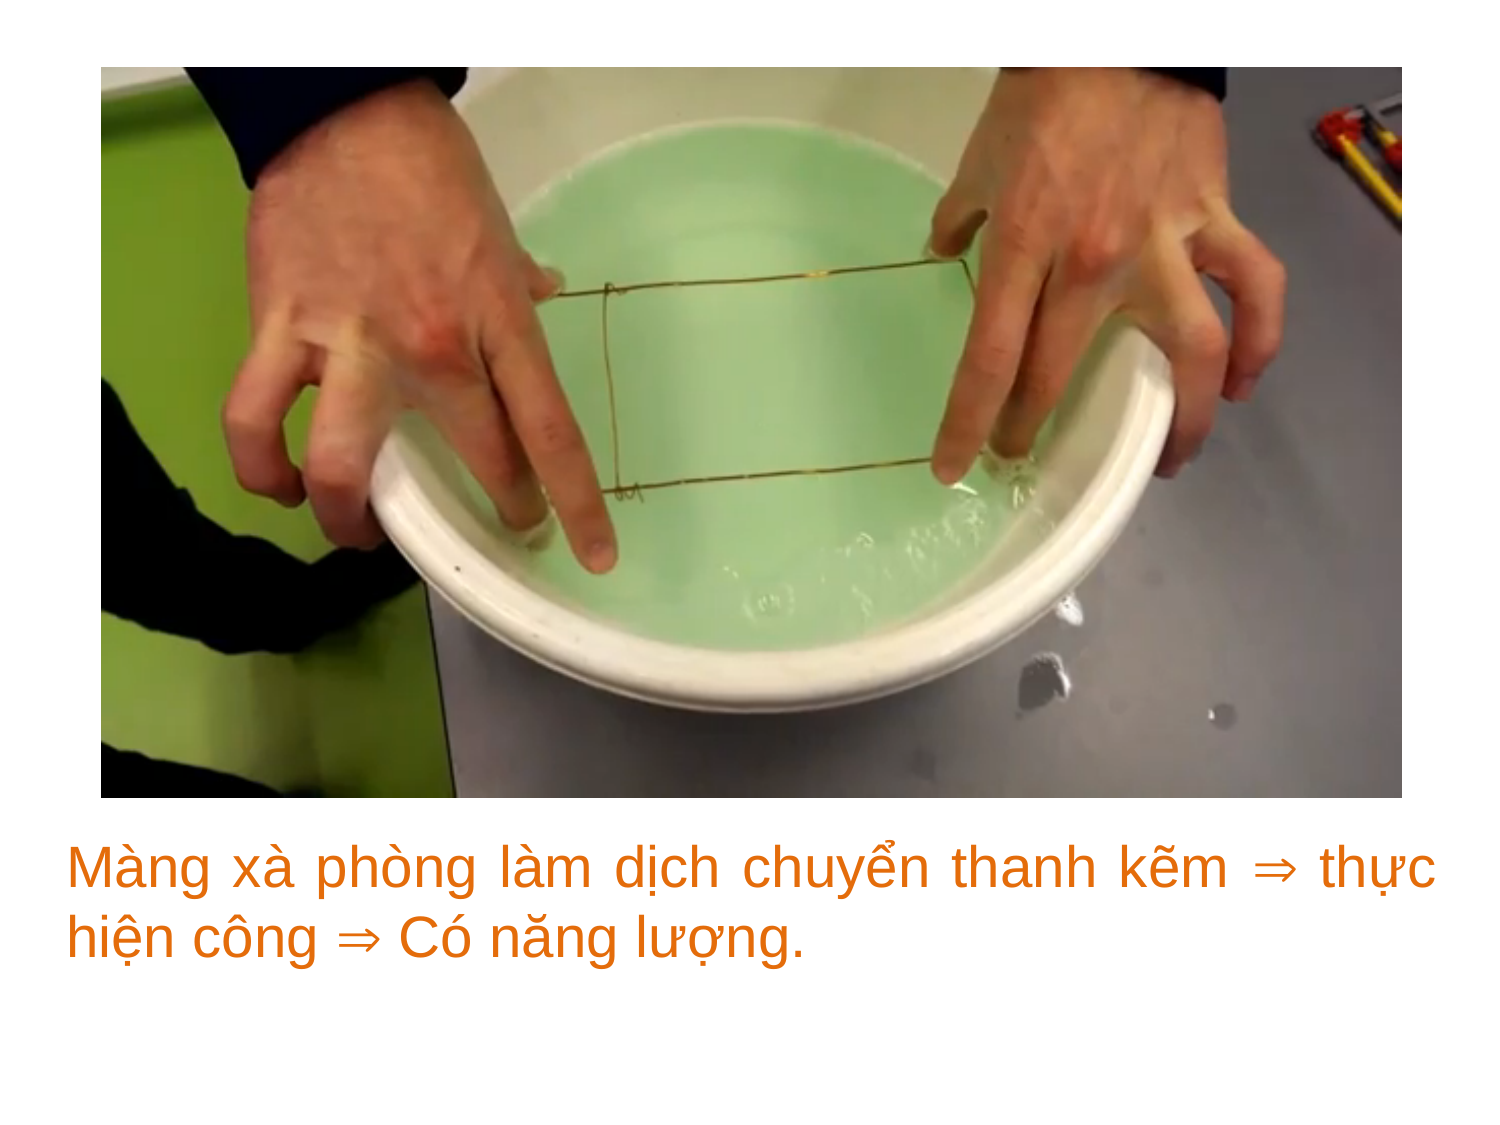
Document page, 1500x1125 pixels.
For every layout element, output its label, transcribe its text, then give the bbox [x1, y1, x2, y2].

text_box Màng xà phòng làm dịch chuyển thanh kẽm  thực hiện công  Có năng lượng. [49, 820, 1453, 1049]
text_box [100, 66, 1403, 799]
